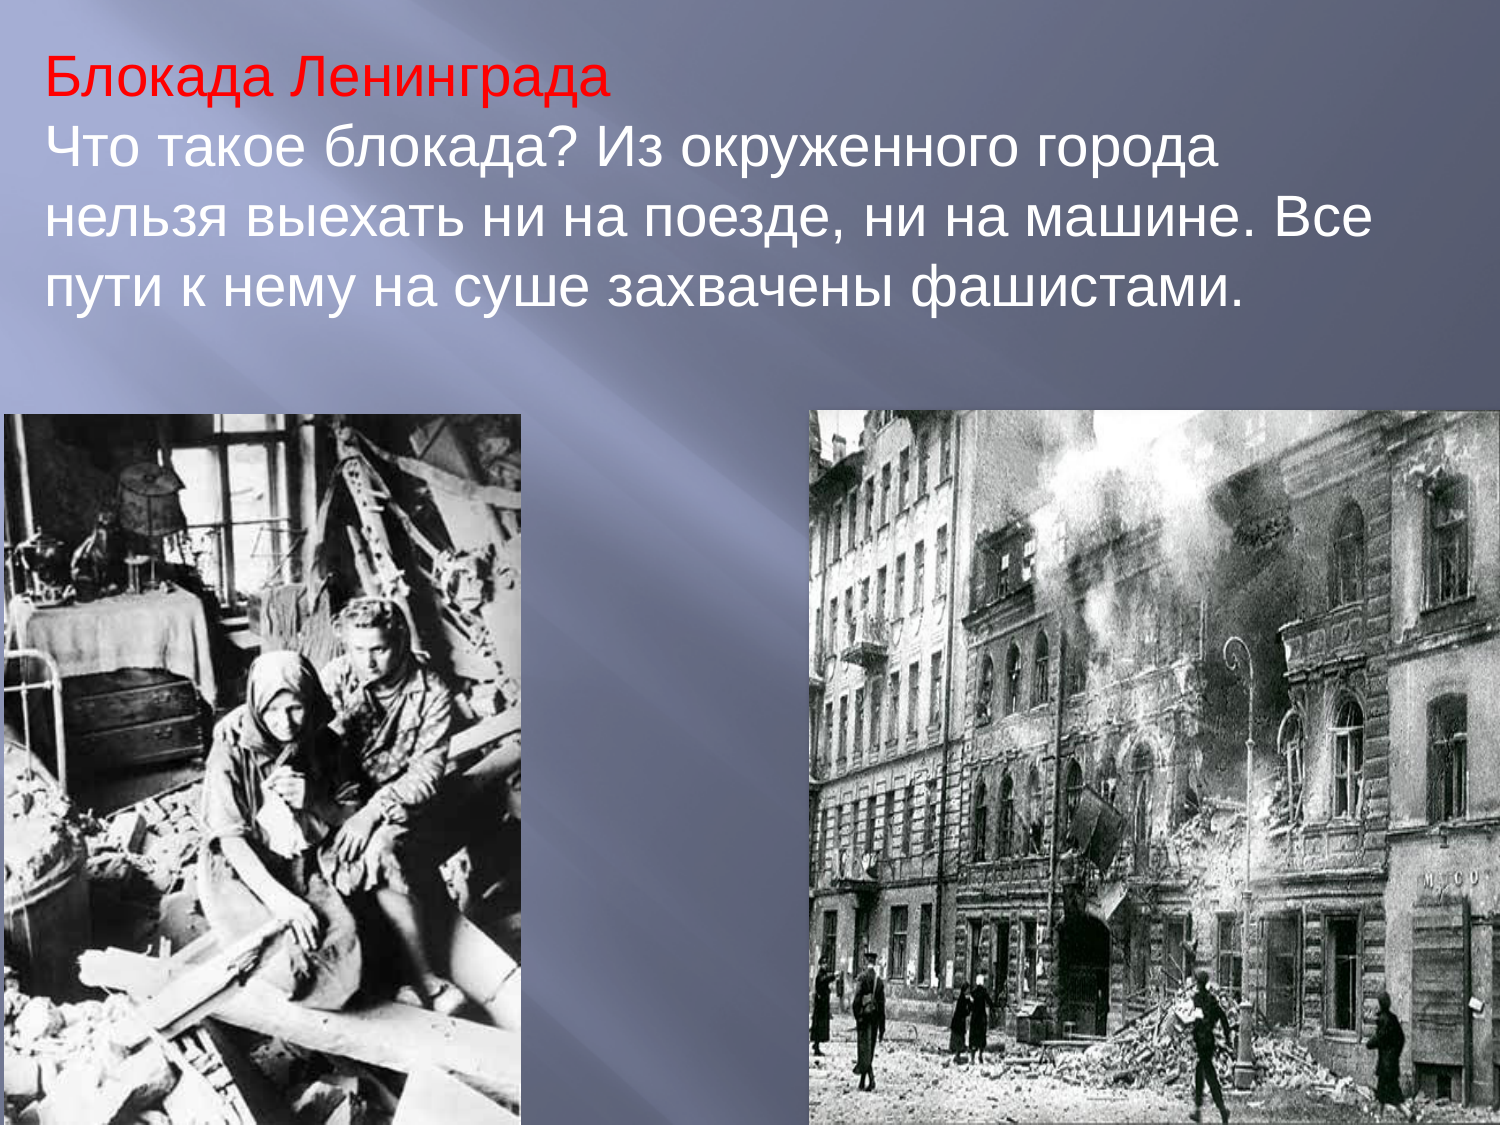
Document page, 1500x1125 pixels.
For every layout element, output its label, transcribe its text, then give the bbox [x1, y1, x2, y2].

picture [809, 409, 1500, 1125]
picture [4, 414, 521, 1125]
text_box Блокада Ленинграда Что такое блокада? Из окруженного города нельзя выехать ни на поезде, ни на машине. Все пути к нему на суше захвачены фашистами. [29, 30, 1430, 326]
